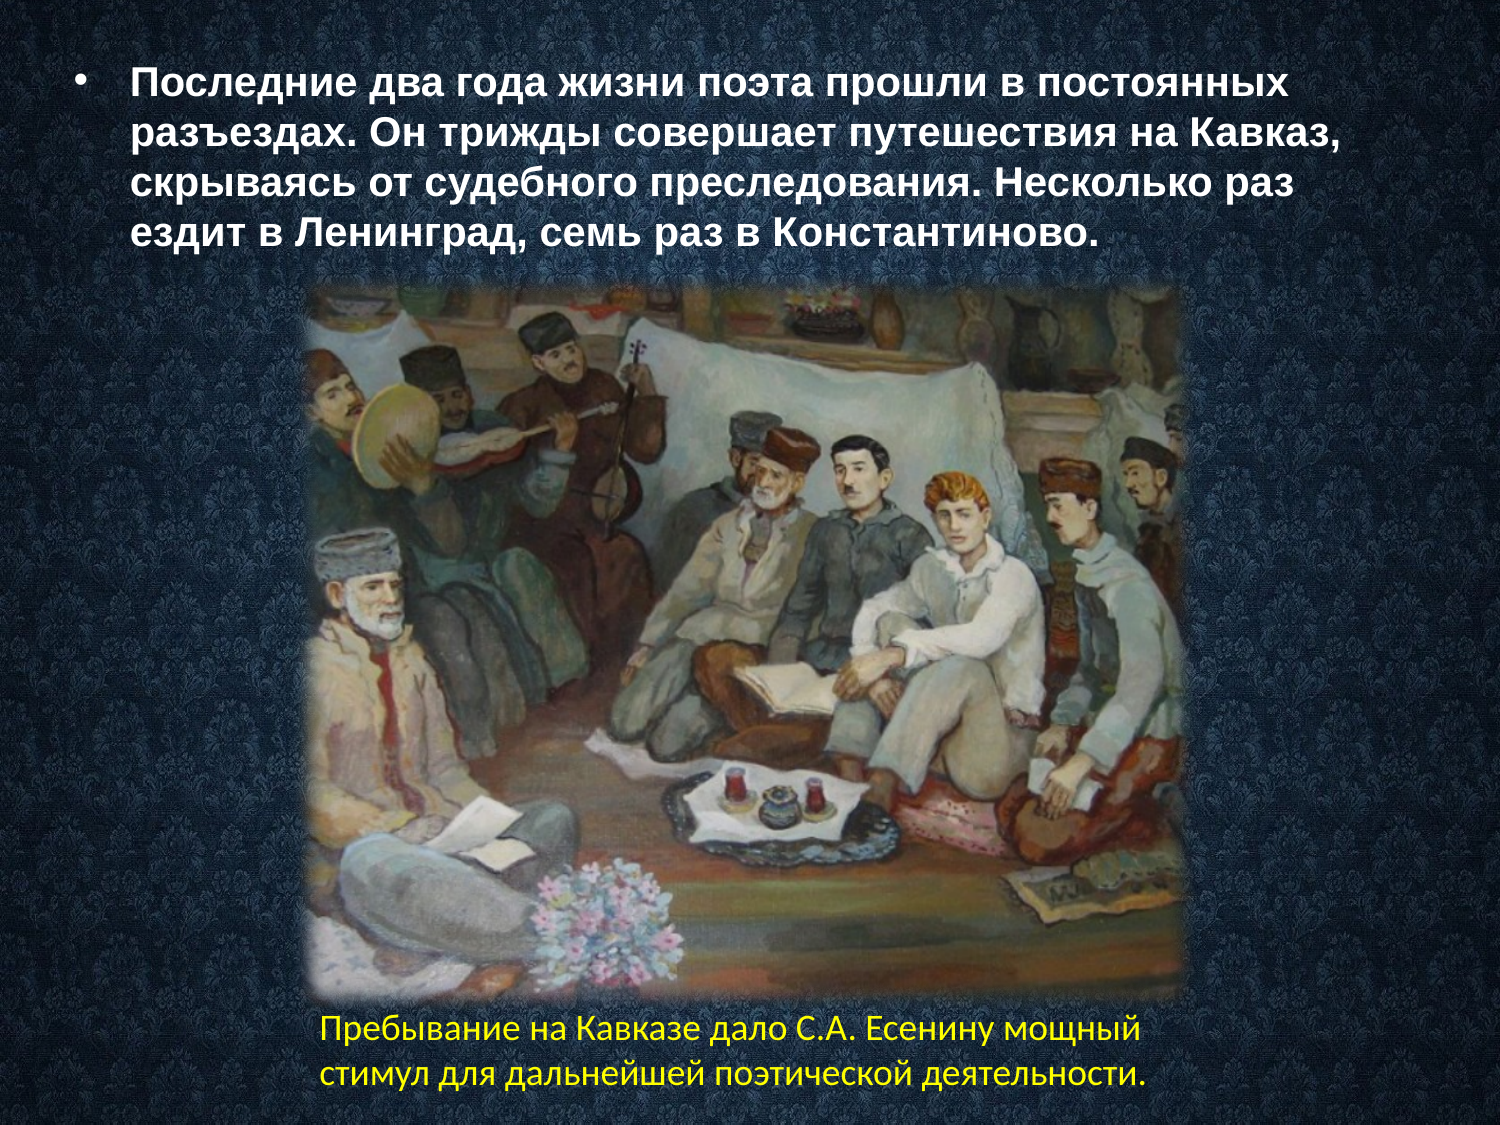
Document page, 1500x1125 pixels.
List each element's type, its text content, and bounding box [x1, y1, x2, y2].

list Последние два года жизни поэта прошли в постоянных разъездах. Он трижды совершает путешествия на Кавказ, скрываясь от судебного преследования. Несколько раз ездит в Ленинград, семь раз в Константиново. [58, 46, 1409, 434]
picture [0, 0, 1500, 1125]
text_box Пребывание на Кавказе дало С.А. Есенину мощный стимул для дальнейшей поэтической деятельности. [304, 1022, 1184, 1101]
